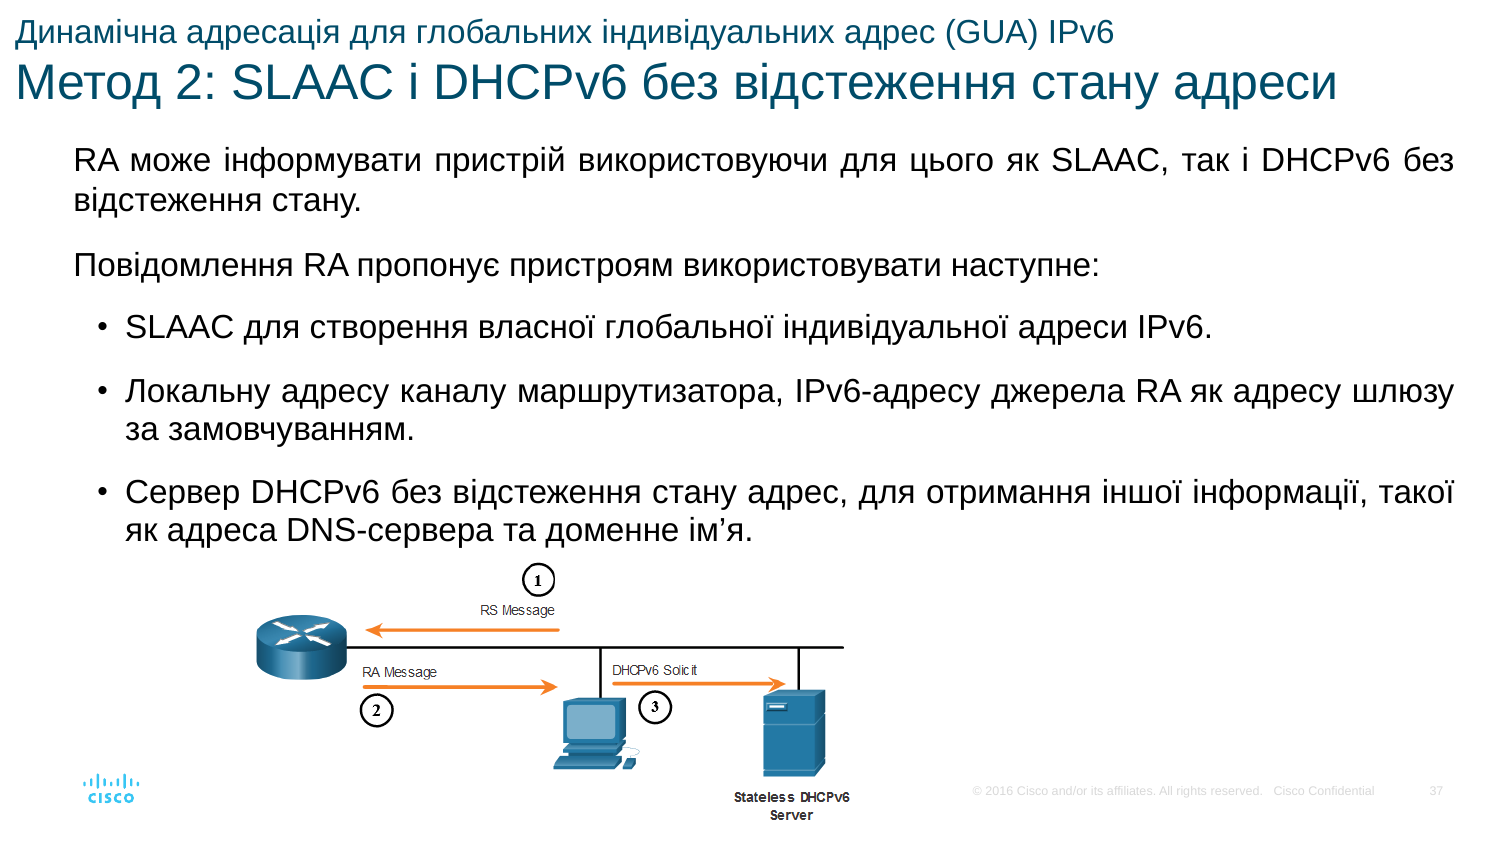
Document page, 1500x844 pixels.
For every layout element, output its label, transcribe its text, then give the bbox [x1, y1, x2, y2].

title Динамічна адресація для глобальних індивідуальних адрес (GUA) IPv6 Метод 2: SLAAC і DHCPv6 без відстеження стану адреси [0, 0, 1369, 121]
picture [231, 552, 879, 833]
list RA може інформувати пристрій використовуючи для цього як SLAAC, так і DHCPv6 без відстеження стану. Повідомлення RA пропонує пристроям використовувати наступне: SLAAC для створення власної глобальної індивідуальної адреси IPv6. Локальну адресу каналу маршрутизатора, IPv6-адресу джерела RA як адресу шлюзу за замовчуванням. Сервер DHCPv6 без відстеження стану адрес, для отримання іншої інформації, такої як адреса DNS-сервера та доменне ім’я. [58, 130, 1472, 525]
